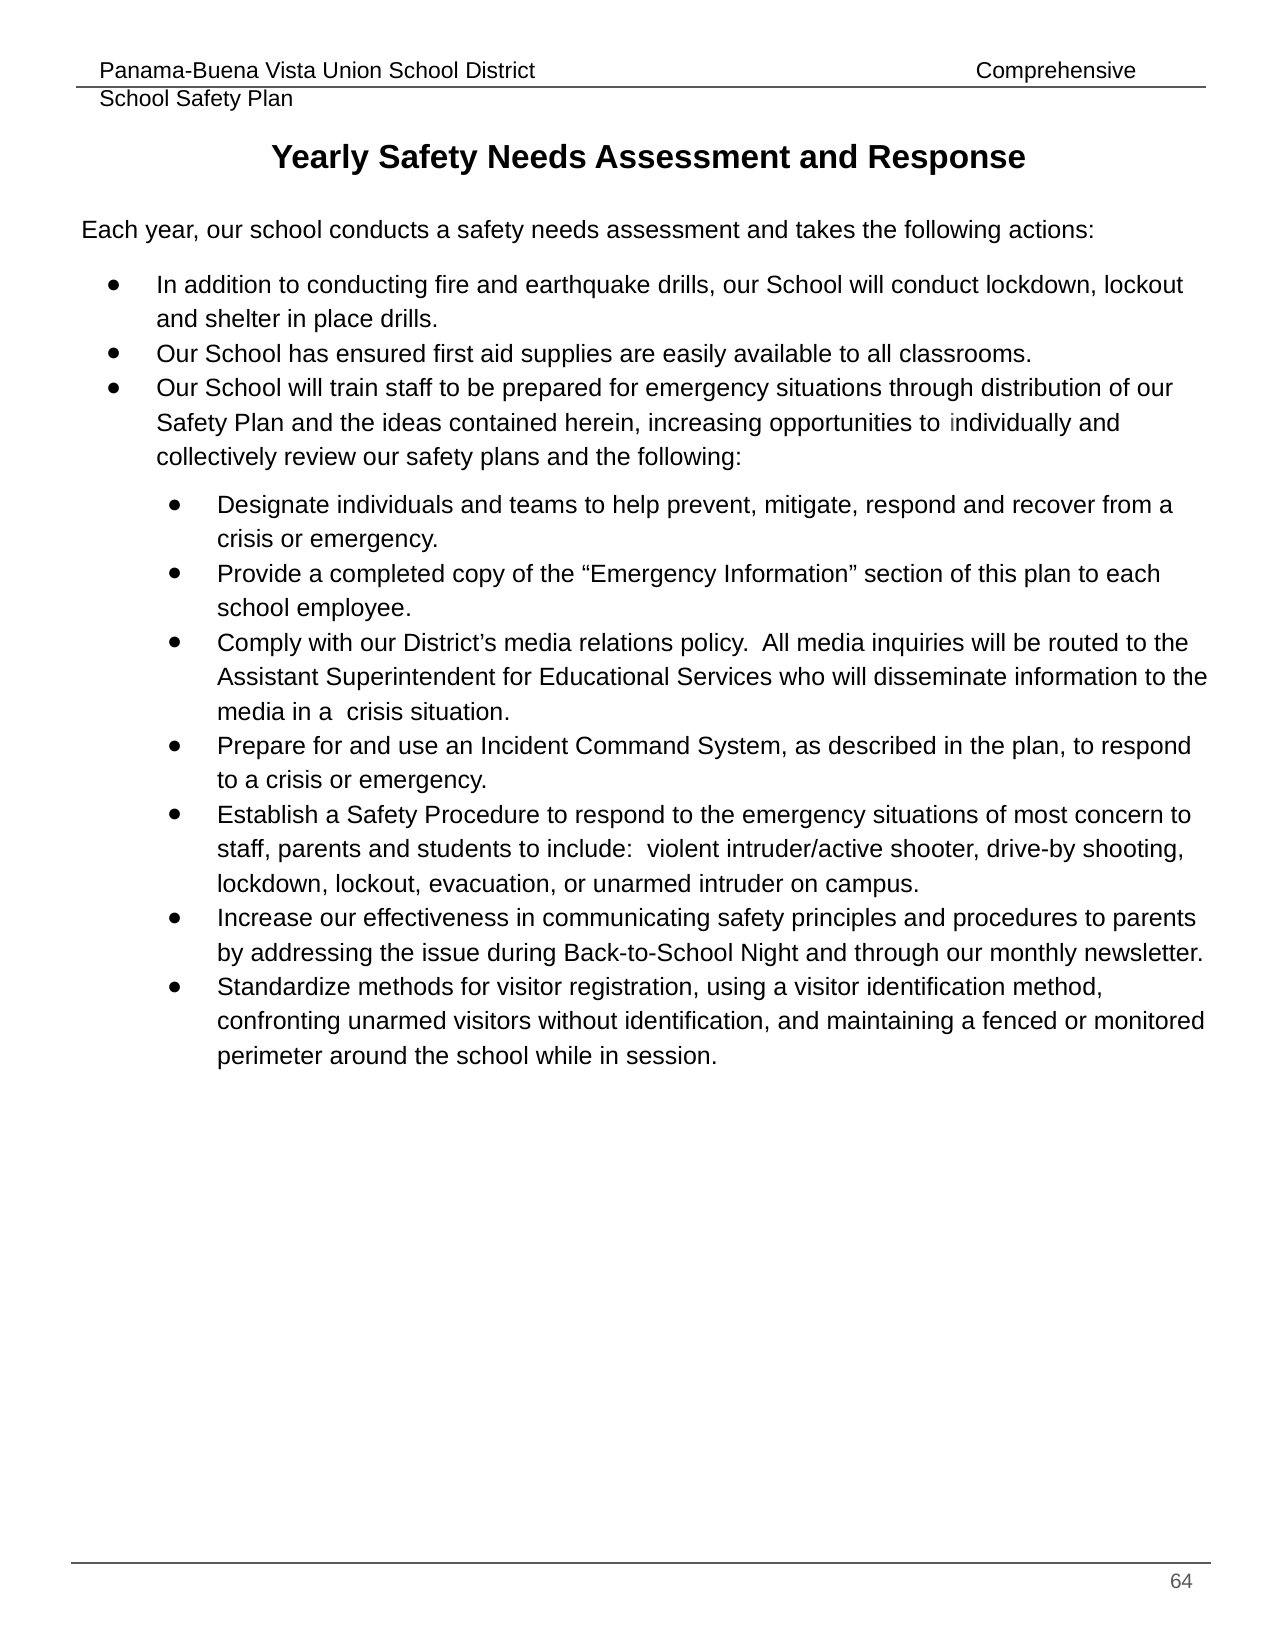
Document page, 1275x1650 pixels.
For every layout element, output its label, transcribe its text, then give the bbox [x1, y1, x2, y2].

slide_number ‹#› [1131, 1552, 1208, 1623]
list Designate individuals and teams to help prevent, mitigate, respond and recover from a crisis or emergency. Provide a completed copy of the “Emergency Information” section of this plan to each school employee. Comply with our District’s media relations policy. All media inquiries will be routed to the Assistant Superintendent for Educational Services who will disseminate information to the media in a crisis situation. Prepare for and use an Incident Command System, as described in the plan, to respond to a crisis or emergency. Establish a Safety Procedure to respond to the emergency situations of most concern to staff, parents and students to include: violent intruder/active shooter, drive-by shooting, lockdown, lockout, evacuation, or unarmed intruder on campus. Increase our effectiveness in communicating safety principles and procedures to parents by addressing the issue during Back-to-School Night and through our monthly newsletter. Standardize methods for visitor registration, using a visitor identification method, confronting unarmed visitors without identification, and maintaining a fenced or monitored perimeter around the school while in session. [127, 469, 1233, 1086]
text_box Yearly Safety Needs Assessment and Response Each year, our school conducts a safety needs assessment and takes the following actions: In addition to conducting fire and earthquake drills, our School will conduct lockdown, lockout and shelter in place drills. Our School has ensured first aid supplies are easily available to all classrooms. Our School will train staff to be prepared for emergency situations through distribution of our Safety Plan and the ideas contained herein, increasing opportunities to individually and collectively review our safety plans and the following: [66, 114, 1233, 444]
